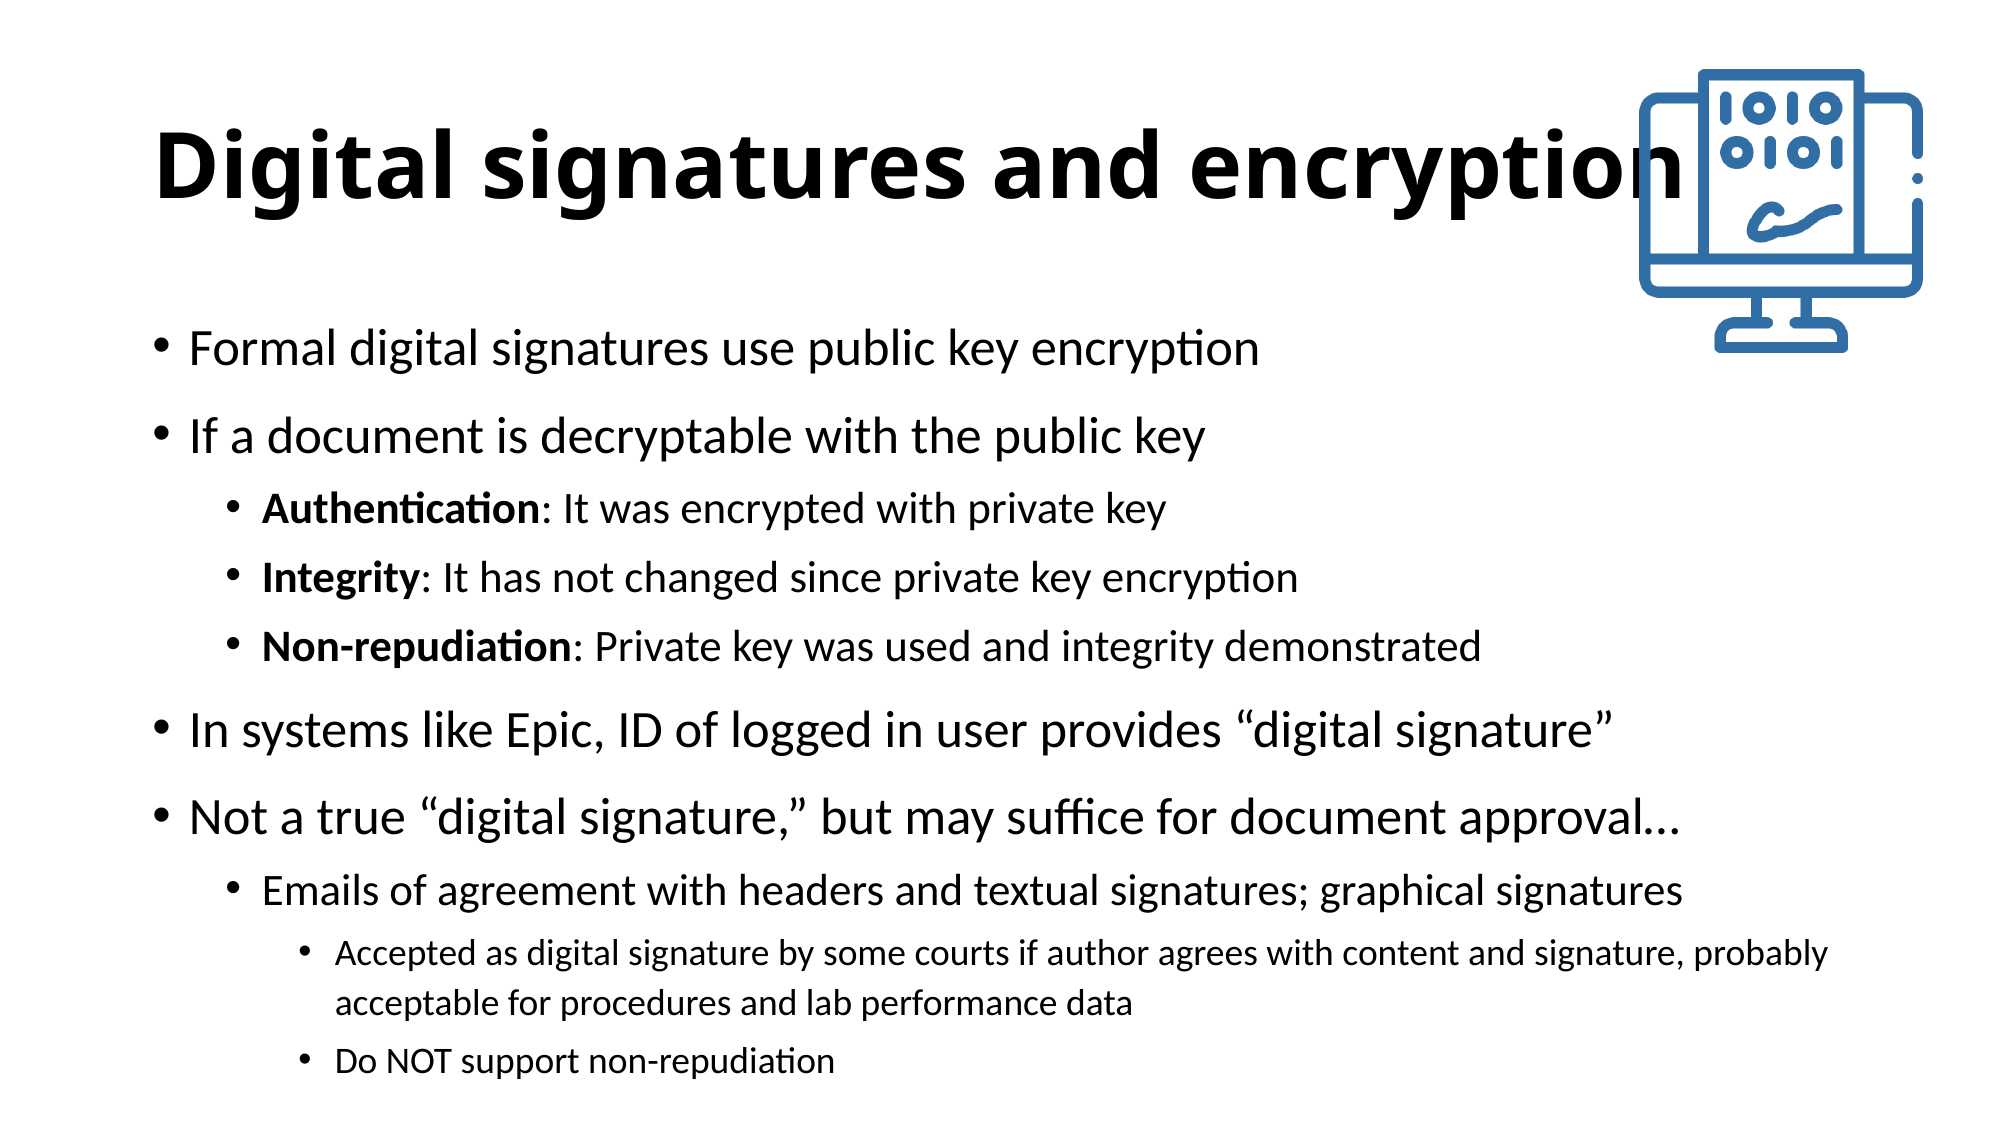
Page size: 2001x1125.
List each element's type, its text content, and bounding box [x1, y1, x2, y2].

picture [1639, 69, 1923, 353]
title Digital signatures and encryption [137, 59, 1863, 278]
list Formal digital signatures use public key encryption If a document is decryptable with the public key Authentication: It was encrypted with private key Integrity: It has not changed since private key encryption Non-repudiation: Private key was used and integrity demonstrated In systems like Epic, ID of logged in user provides “digital signature” Not a true “digital signature,” but may suffice for document approval… Emails of agreement with headers and textual signatures; graphical signatures Accepted as digital signature by some courts if author agrees with content and signature, probably acceptable for procedures and lab performance data Do NOT support non-repudiation [137, 299, 1863, 1106]
